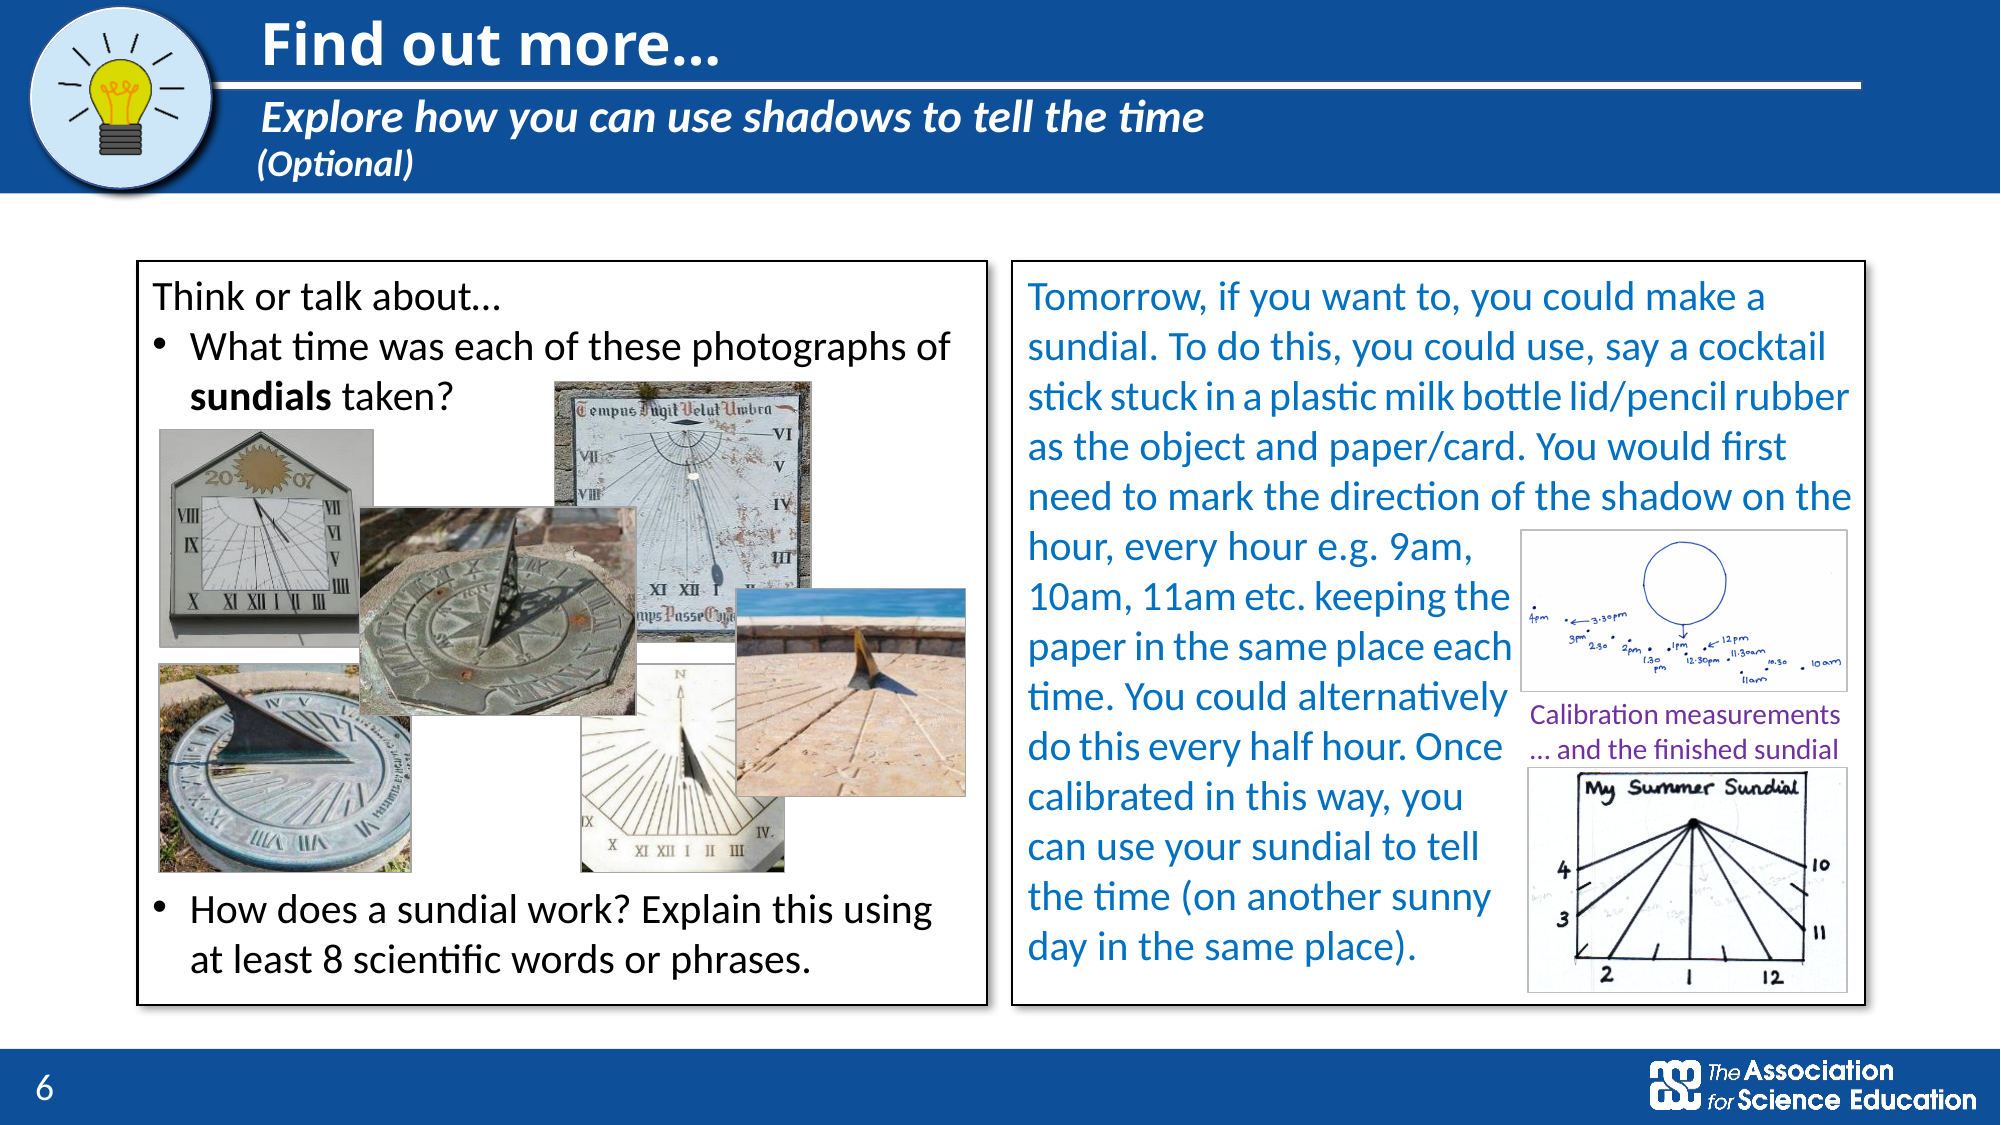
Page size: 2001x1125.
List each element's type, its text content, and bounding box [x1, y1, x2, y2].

picture [1650, 1060, 1976, 1110]
text_box Calibration measurements … and the finished sundial [1515, 687, 1864, 773]
picture [1521, 530, 1847, 691]
picture [159, 381, 966, 872]
picture [32, 9, 211, 187]
title Find out more… [245, 0, 1971, 88]
text_box (Optional) [240, 131, 1404, 192]
text_box Think or talk about… What time was each of these photographs of sundials taken? How does a sundial work? Explain this using at least 8 scientific words or phrases. [137, 261, 988, 1005]
list Explore how you can use shadows to tell the time [245, 90, 1971, 154]
text_box Tomorrow, if you want to, you could make a sundial. To do this, you could use, say a cocktail stick stuck in a plastic milk bottle lid/pencil rubber as the object and paper/card. You would first need to mark the direction of the shadow on the hour, every hour e.g. 9am, 10am, 11am etc. keeping the paper in the same place each time. You could alternatively do this every half hour. Once calibrated in this way, you can use your sundial to tell the time (on another sunny day in the same place). [1012, 261, 1865, 1005]
picture [1528, 768, 1847, 992]
slide_number 6 [20, 1055, 107, 1115]
